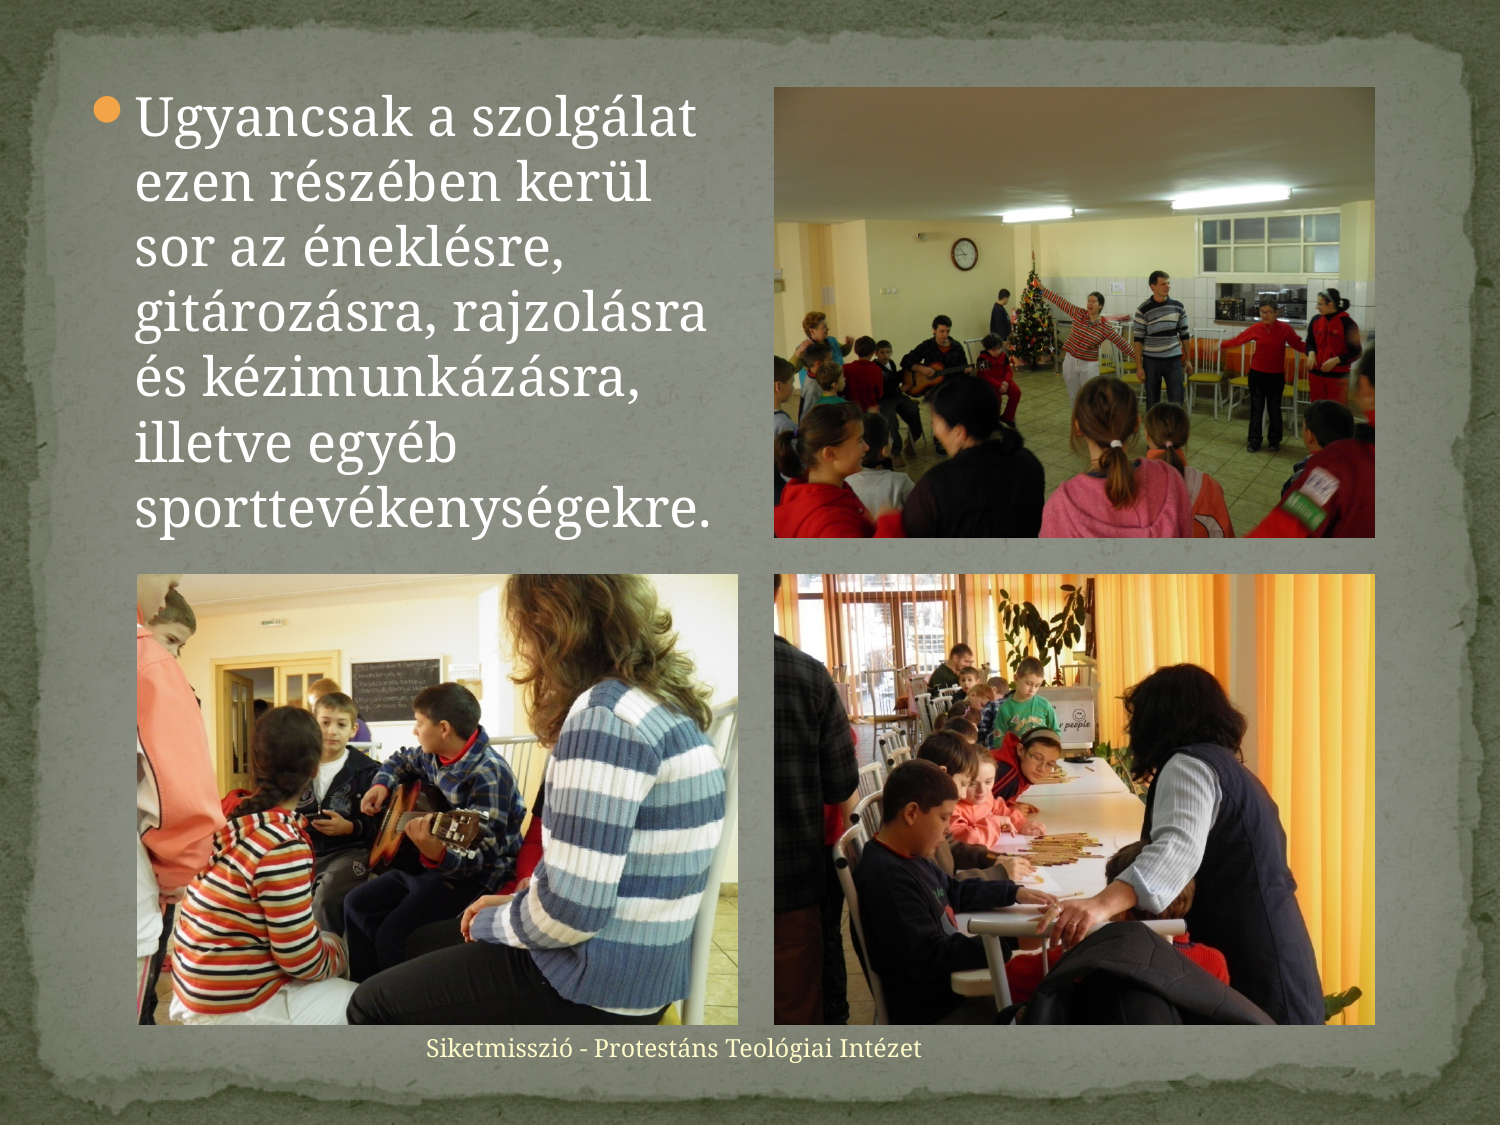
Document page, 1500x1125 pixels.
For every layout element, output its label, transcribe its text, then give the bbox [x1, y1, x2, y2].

picture [137, 574, 738, 1025]
footer Siketmisszió - Protestáns Teológiai Intézet [350, 1017, 938, 1081]
list Ugyancsak a szolgálat ezen részében kerül sor az éneklésre, gitározásra, rajzolásra és kézimunkázásra, illetve egyéb sporttevékenységekre. [75, 75, 741, 550]
picture [774, 574, 1375, 1025]
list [776, 89, 1374, 537]
